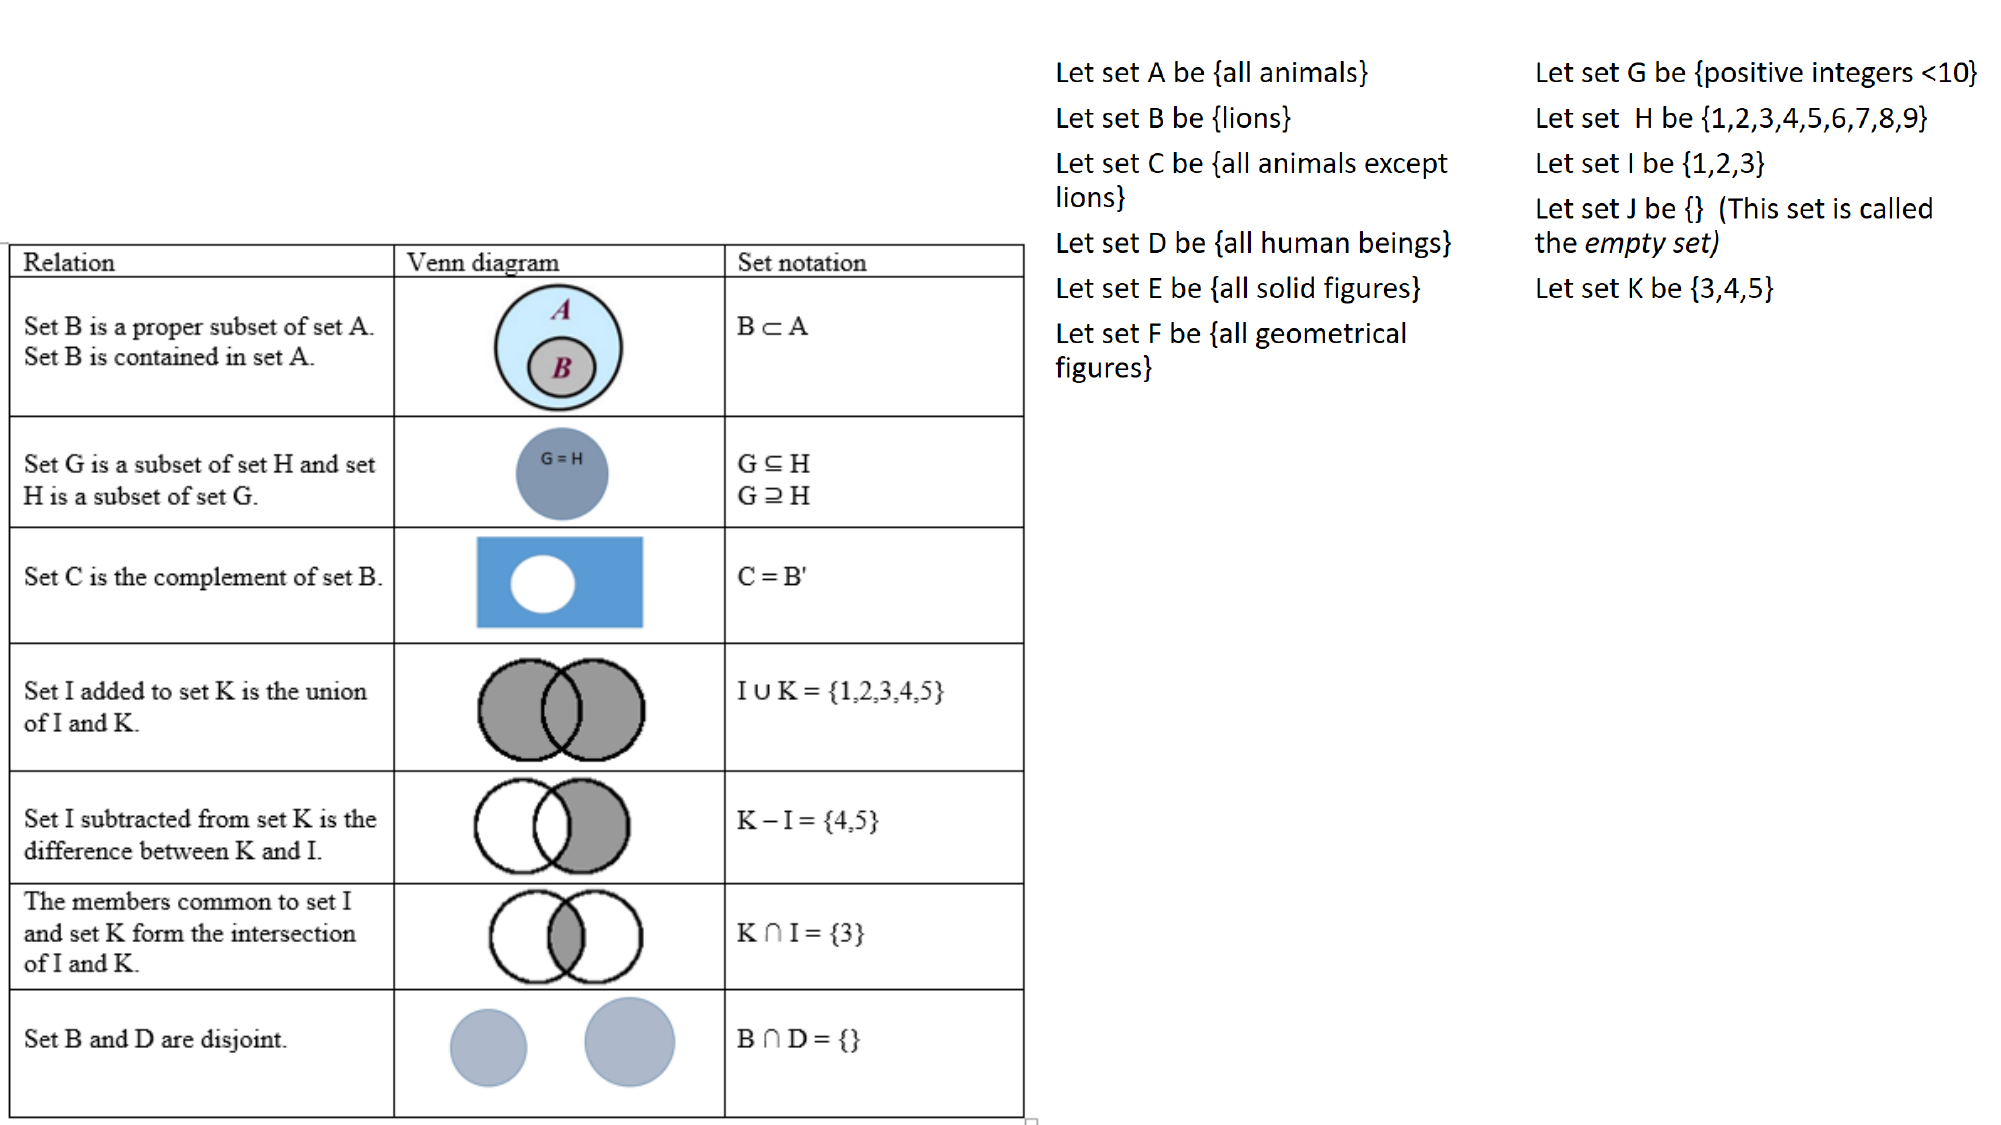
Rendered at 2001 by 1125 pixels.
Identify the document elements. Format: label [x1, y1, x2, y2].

list [0, 242, 1042, 1125]
picture [1041, 47, 1987, 399]
